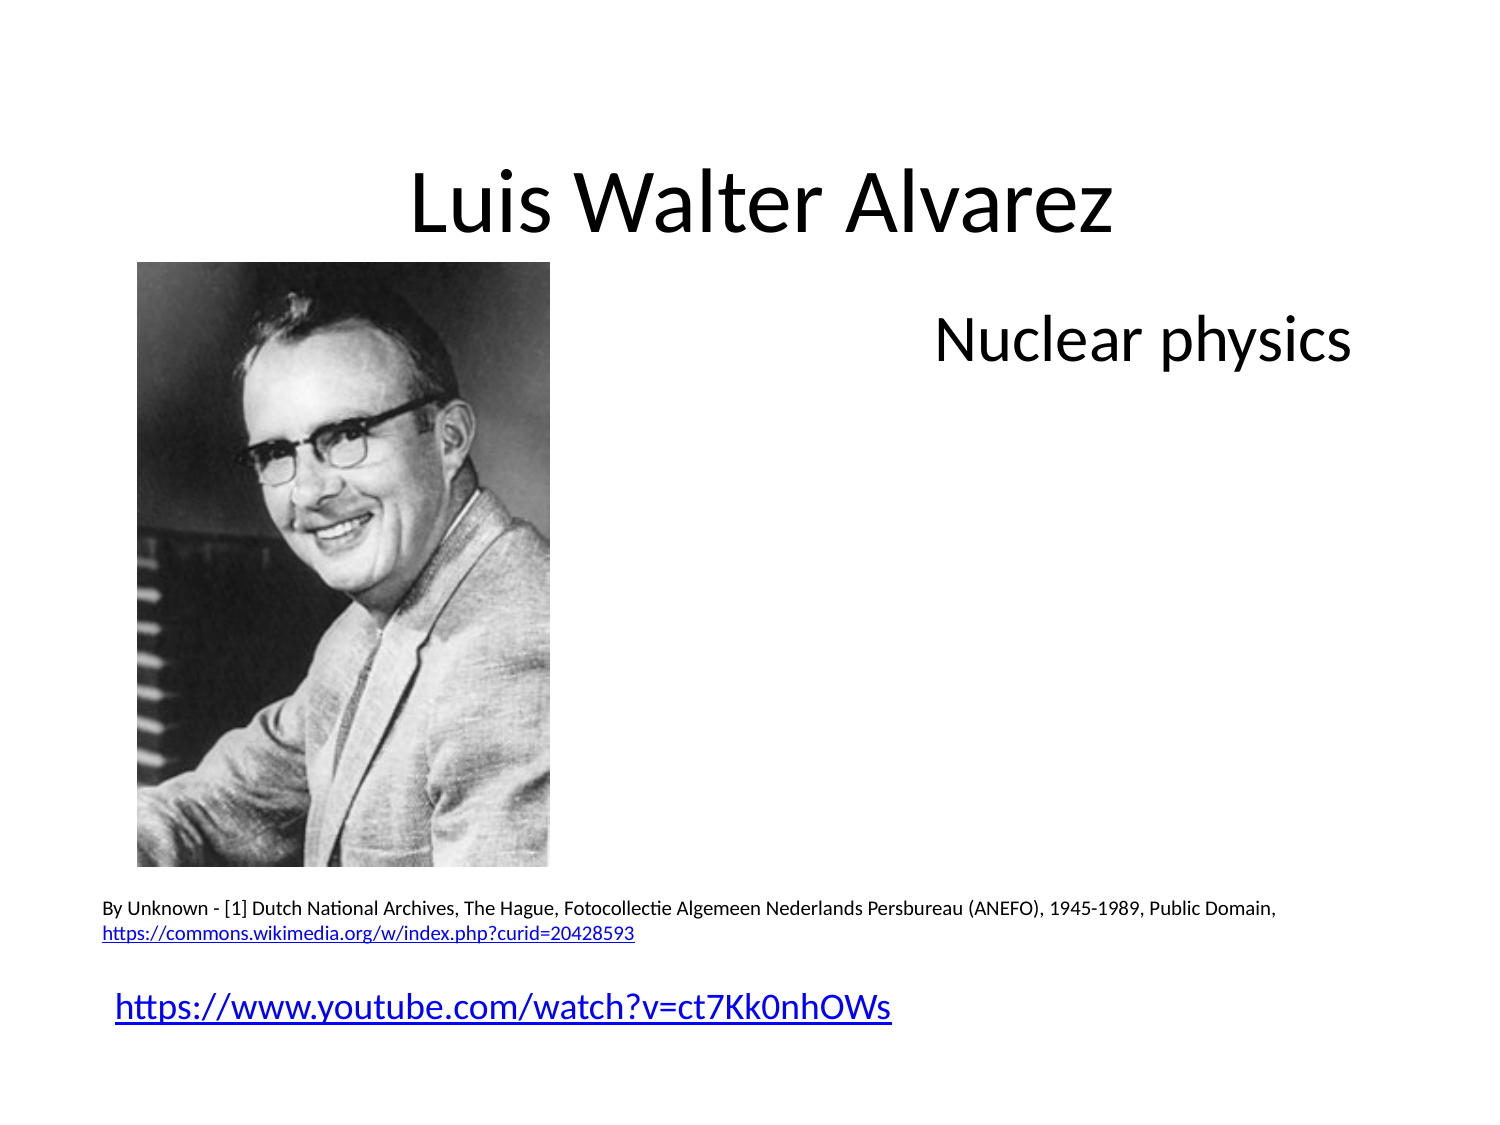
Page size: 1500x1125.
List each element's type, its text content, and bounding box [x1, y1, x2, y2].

title Luis Walter Alvarez [125, 75, 1400, 317]
subtitle Nuclear physics [887, 287, 1400, 887]
text_box https://www.youtube.com/watch?v=ct7Kk0nhOWs [99, 974, 1100, 1035]
text_box By Unknown - [1] Dutch National Archives, The Hague, Fotocollectie Algemeen Nederlands Persbureau (ANEFO), 1945-1989, Public Domain, https://commons.wikimedia.org/w/index.php?curid=20428593 [87, 887, 1413, 953]
picture [137, 262, 551, 867]
